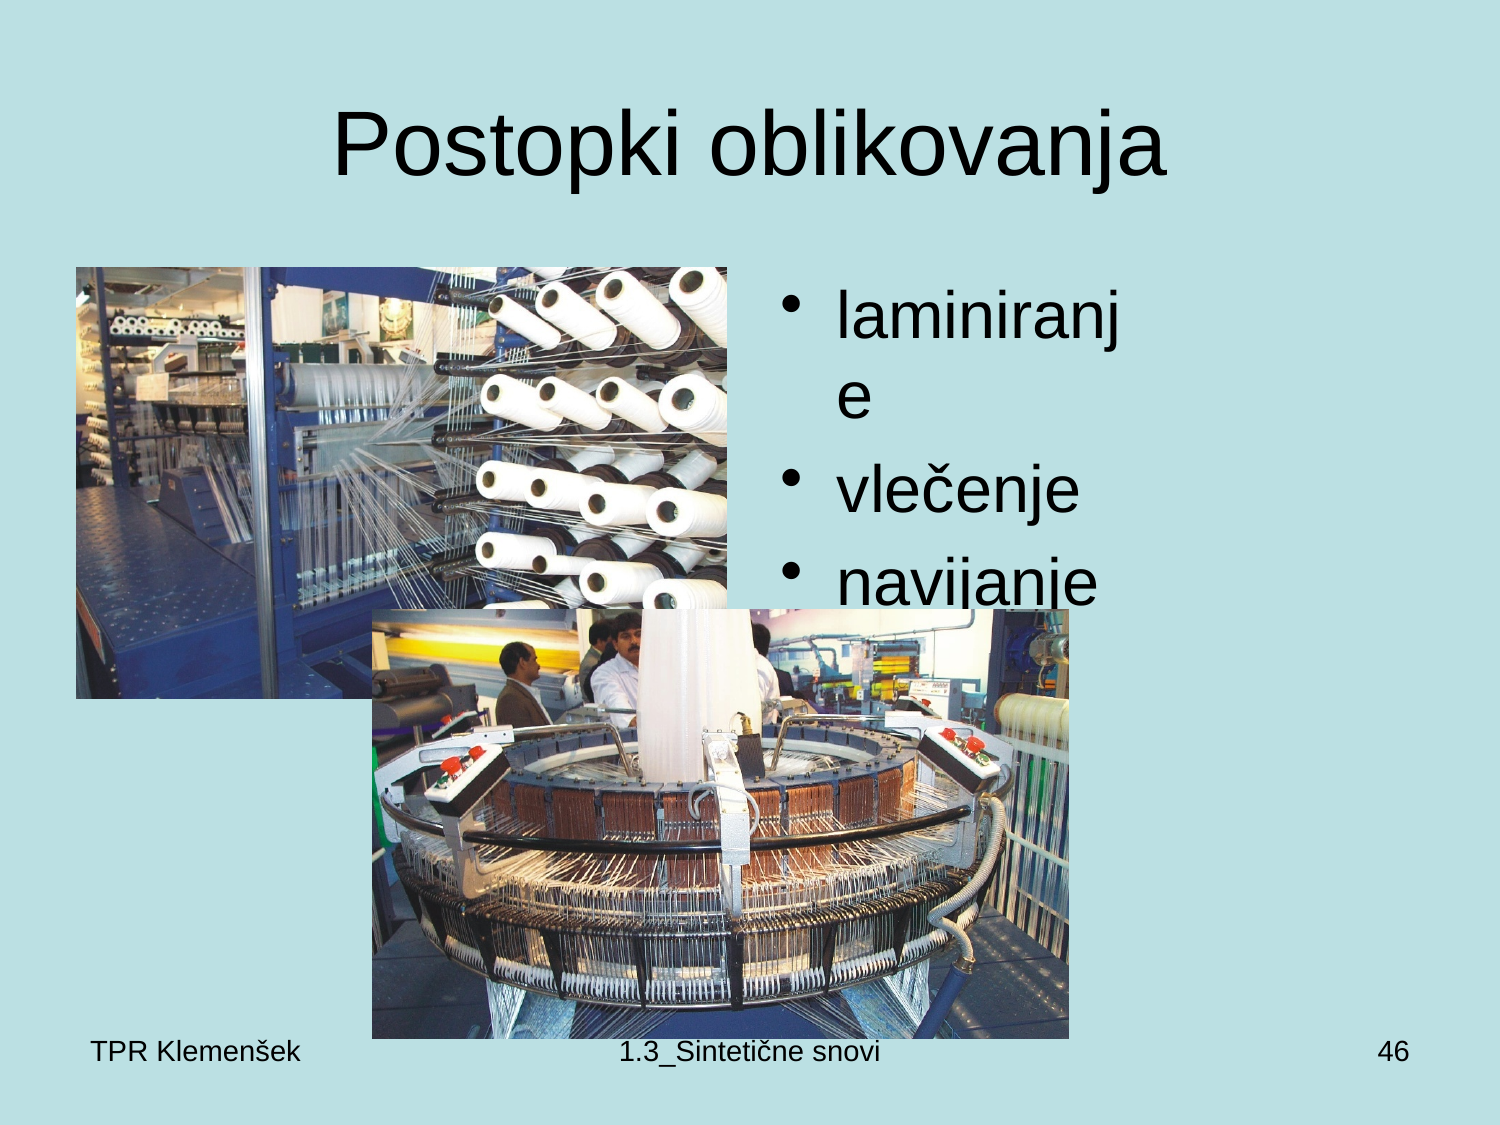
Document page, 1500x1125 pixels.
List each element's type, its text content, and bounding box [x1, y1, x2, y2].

footer 1.3_Sintetične snovi [512, 1047, 988, 1103]
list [76, 266, 727, 699]
title Postopki oblikovanja [74, 44, 1426, 233]
slide_number 46 [1074, 1024, 1426, 1103]
picture [371, 609, 1070, 1039]
list laminiranje vlečenje navijanje… [765, 264, 1166, 571]
slide_number TPR Klemenšek [74, 1024, 426, 1103]
